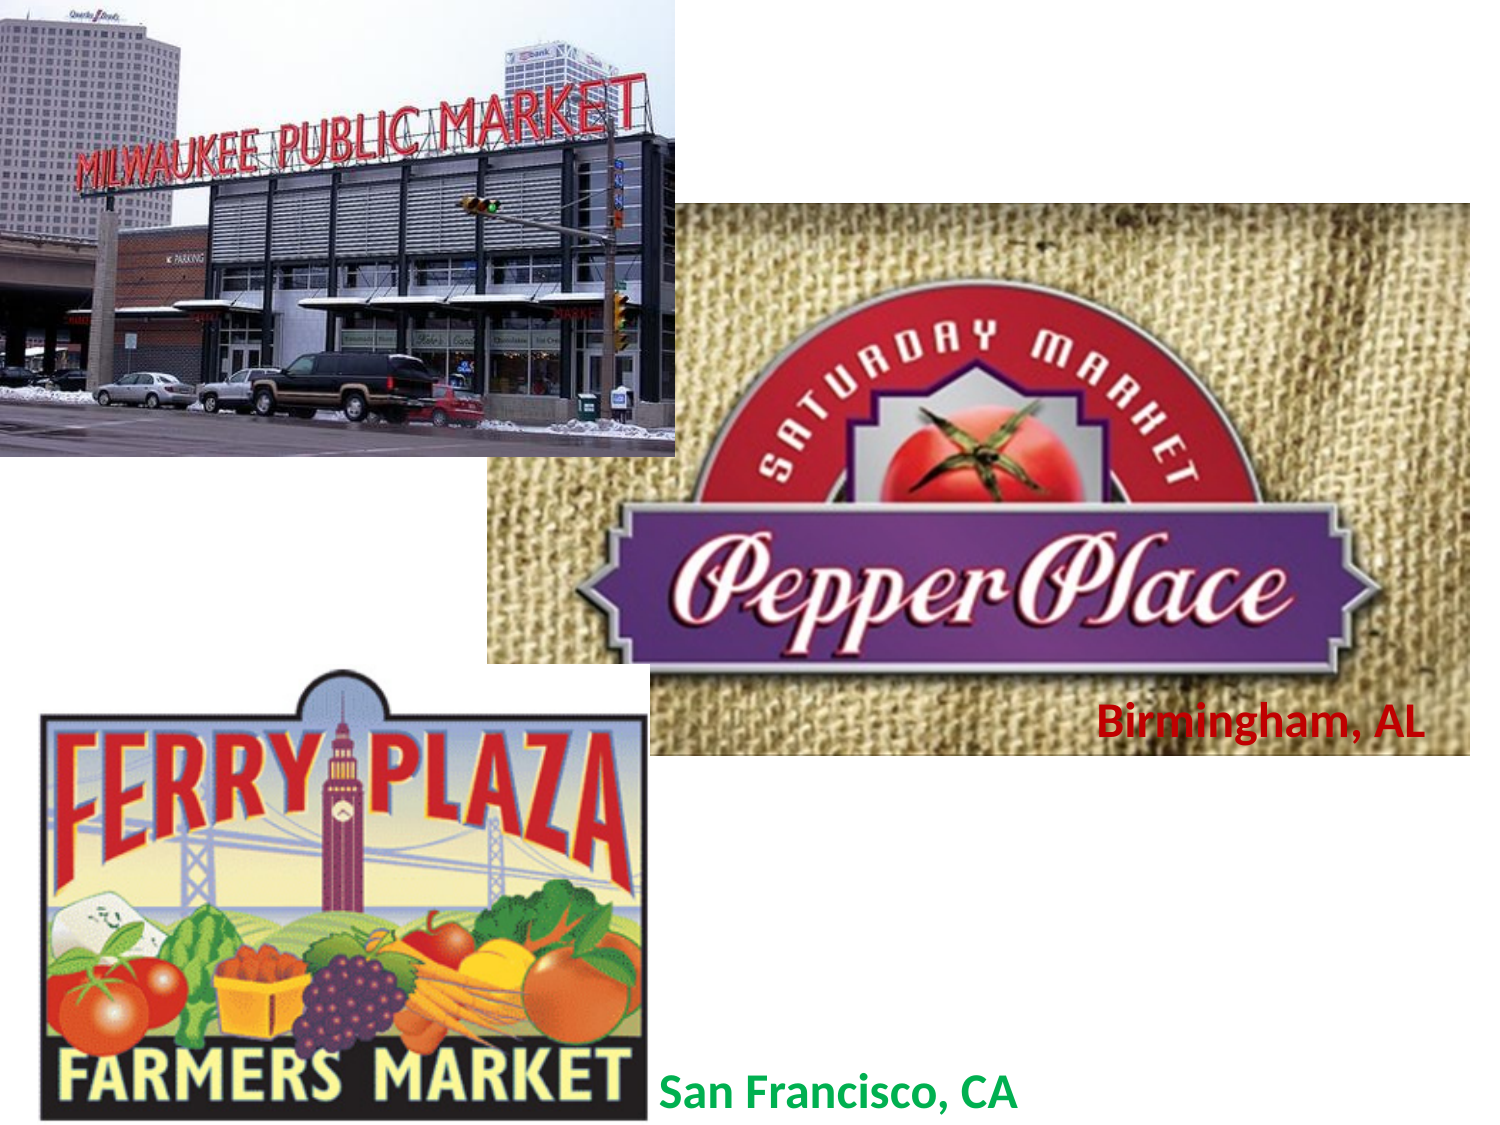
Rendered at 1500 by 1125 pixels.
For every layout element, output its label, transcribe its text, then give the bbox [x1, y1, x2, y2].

picture [0, 0, 1470, 1125]
text_box San Francisco, CA [654, 1051, 1057, 1125]
